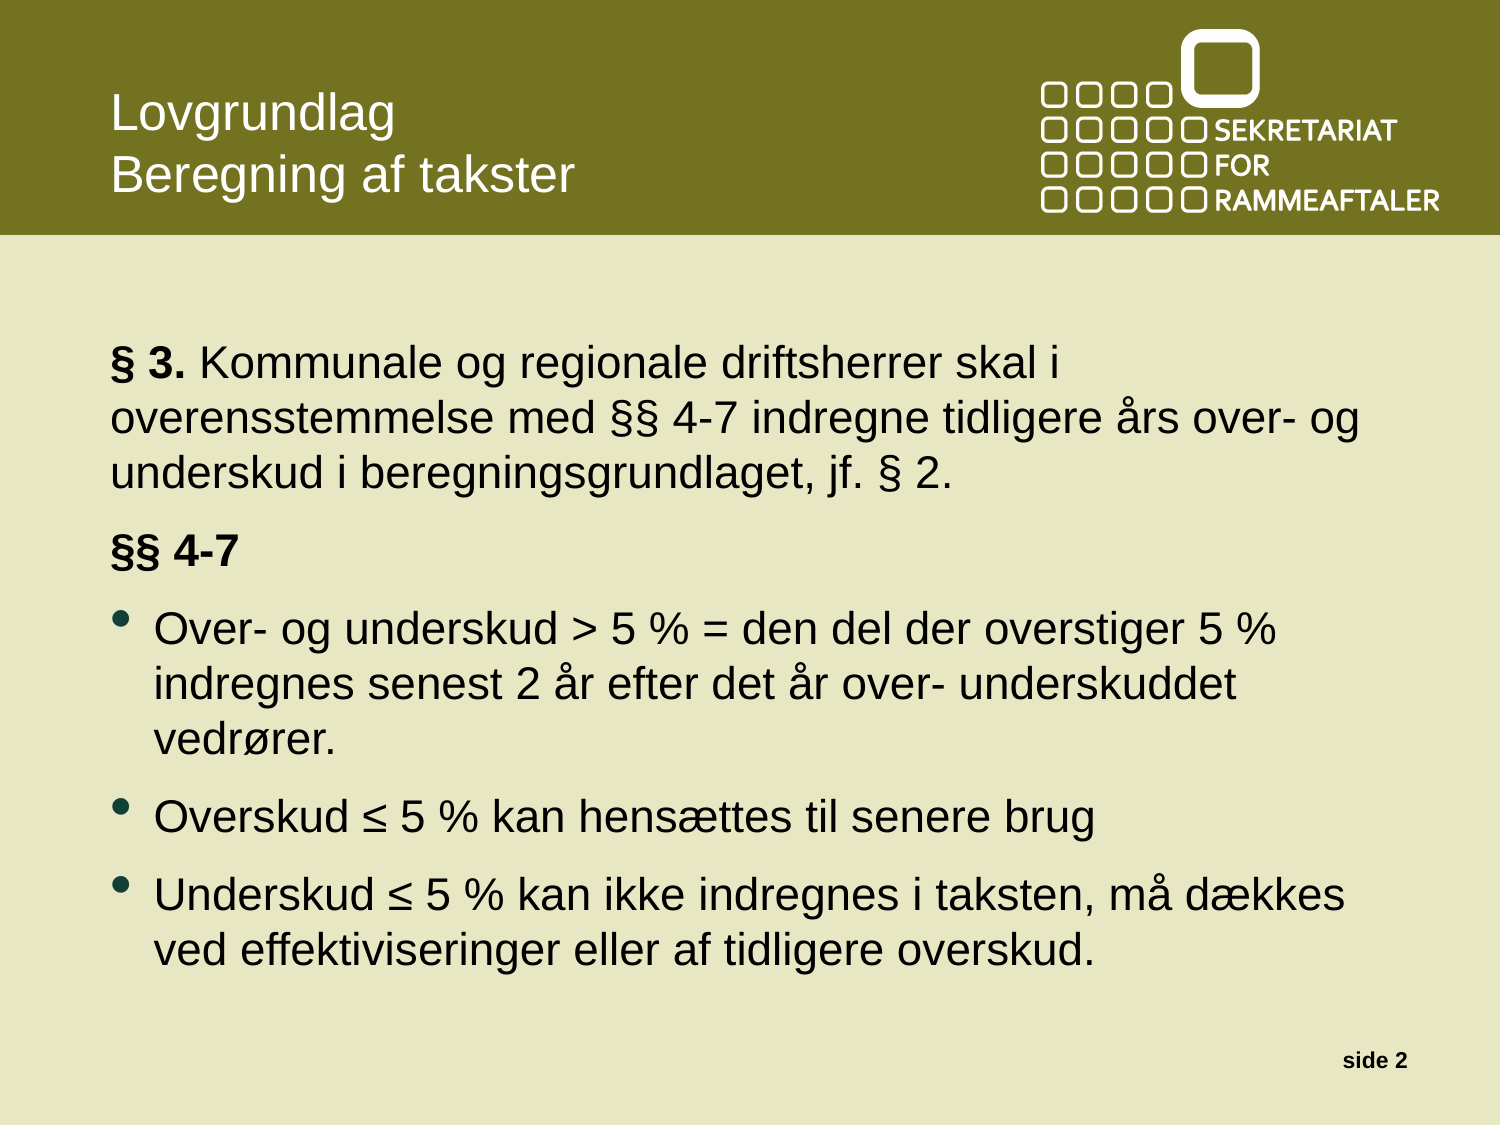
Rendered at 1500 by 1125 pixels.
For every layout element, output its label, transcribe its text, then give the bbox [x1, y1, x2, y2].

picture [0, 0, 1500, 1125]
list § 3. Kommunale og regionale driftsherrer skal i overensstemmelse med §§ 4-7 indregne tidligere års over- og underskud i beregningsgrundlaget, jf. § 2. §§ 4-7 Over- og underskud > 5 % = den del der overstiger 5 % indregnes senest 2 år efter det år over- underskuddet vedrører. Overskud ≤ 5 % kan hensættes til senere brug Underskud ≤ 5 % kan ikke indregnes i taksten, må dækkes ved effektiviseringer eller af tidligere overskud. [95, 325, 1422, 1005]
title Lovgrundlag Beregning af takster [95, 45, 979, 211]
footer side 2 [991, 1026, 1423, 1081]
